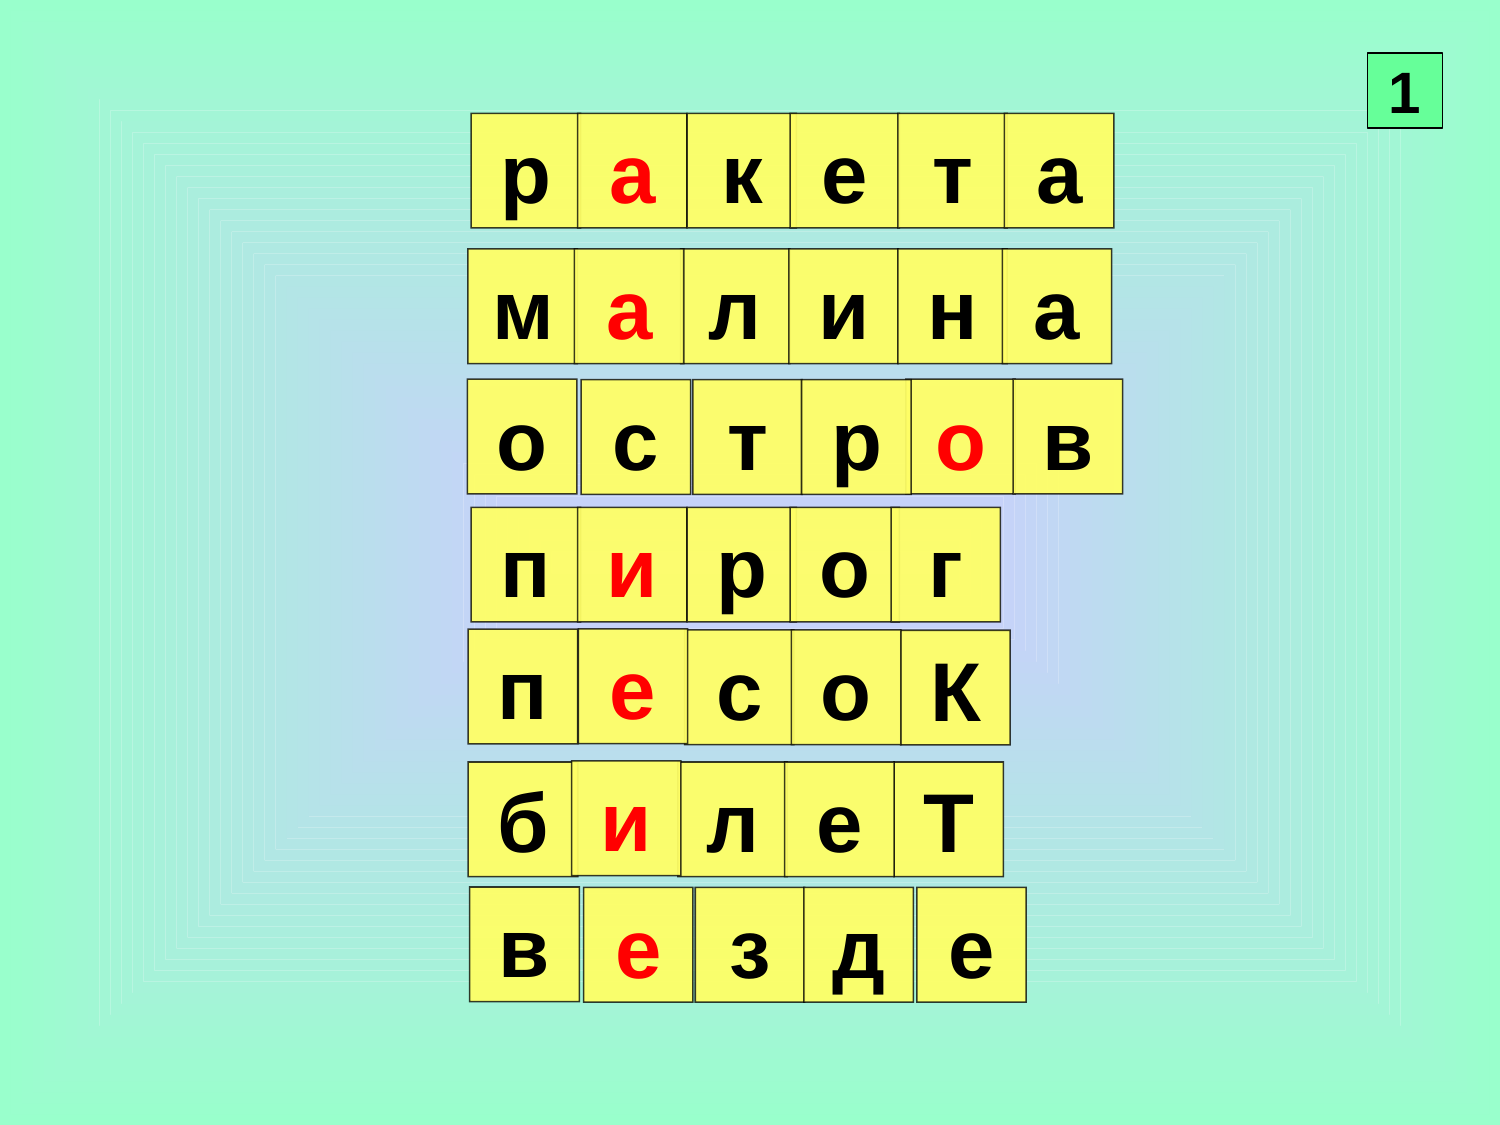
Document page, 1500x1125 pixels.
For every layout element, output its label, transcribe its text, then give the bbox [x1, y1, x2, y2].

text_box м [467, 248, 574, 364]
text_box с [684, 629, 791, 745]
text_box б [468, 761, 578, 877]
text_box в [1013, 379, 1123, 494]
text_box т [897, 113, 1004, 228]
text_box и [571, 760, 681, 876]
text_box а [1004, 113, 1114, 228]
text_box а [577, 113, 687, 228]
text_box д [803, 887, 914, 1003]
text_box к [687, 113, 790, 228]
text_box л [684, 248, 788, 364]
text_box т [895, 761, 1004, 877]
text_box р [801, 379, 912, 495]
text_box о [790, 507, 891, 622]
text_box е [578, 628, 688, 744]
text_box а [1002, 248, 1112, 364]
text_box о [912, 379, 1013, 494]
text_box о [467, 379, 577, 494]
text_box з [695, 887, 803, 1003]
text_box е [583, 887, 693, 1003]
text_box г [891, 507, 1001, 622]
text_box е [916, 887, 1027, 1003]
text_box р [471, 113, 577, 228]
text_box а [574, 248, 684, 364]
text_box п [468, 629, 578, 744]
text_box с [581, 379, 691, 495]
text_box 1 [1367, 52, 1443, 128]
text_box е [790, 113, 897, 228]
text_box в [469, 887, 580, 1002]
text_box л [677, 761, 784, 877]
text_box н [897, 248, 1002, 364]
text_box т [692, 379, 801, 495]
text_box о [791, 629, 901, 745]
text_box к [901, 630, 1011, 745]
text_box е [784, 761, 895, 877]
text_box и [577, 507, 687, 622]
text_box п [471, 507, 577, 622]
text_box р [687, 507, 790, 622]
text_box и [788, 248, 897, 364]
